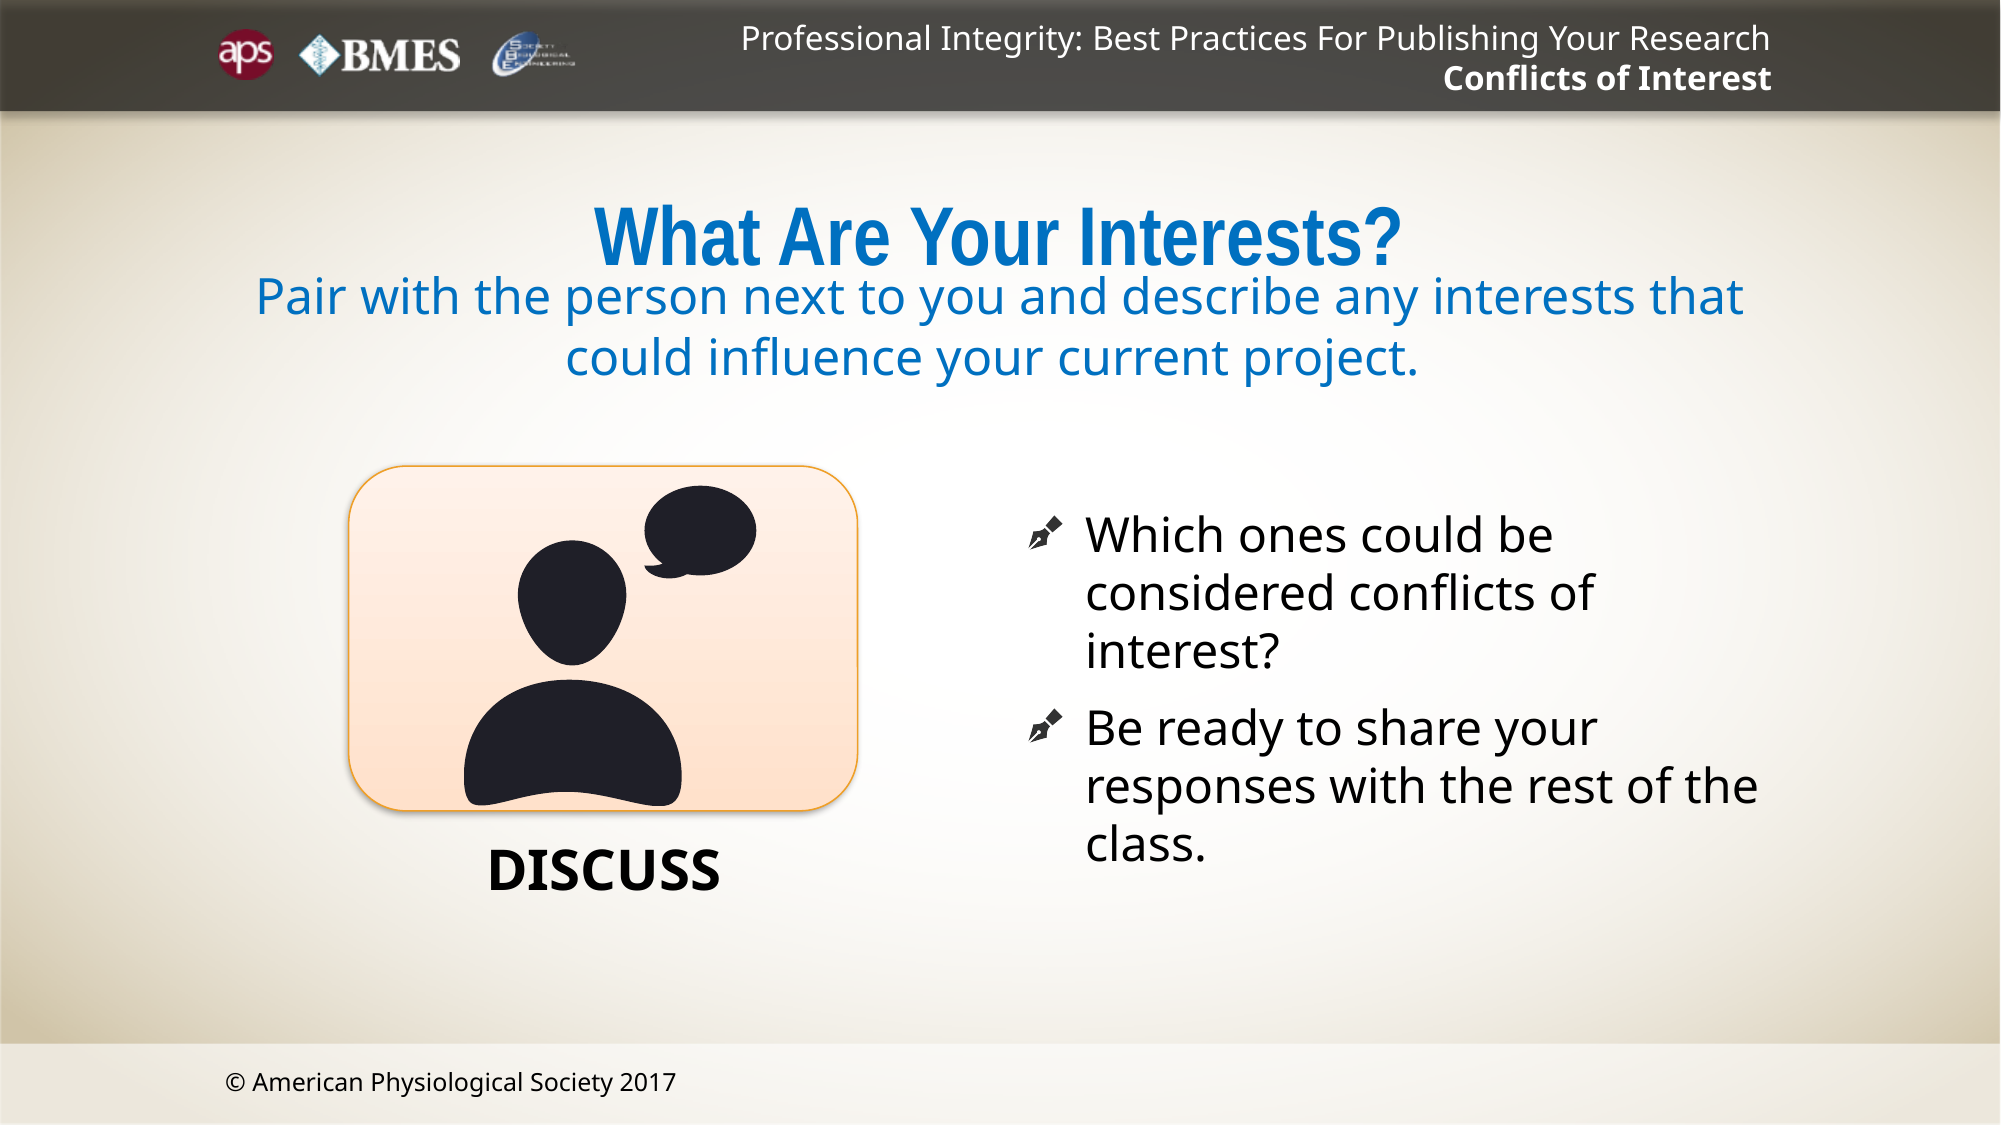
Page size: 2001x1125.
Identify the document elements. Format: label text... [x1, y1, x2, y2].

list Pair with the person next to you and describe any interests that could influence your current project. [211, 249, 1788, 400]
list Which ones could be considered conflicts of interest? Be ready to share your responses with the rest of the class. [999, 399, 1789, 975]
picture [0, 0, 2001, 1125]
title What Are Your Interests? [212, 121, 1788, 249]
list DISCUSS [307, 818, 899, 919]
